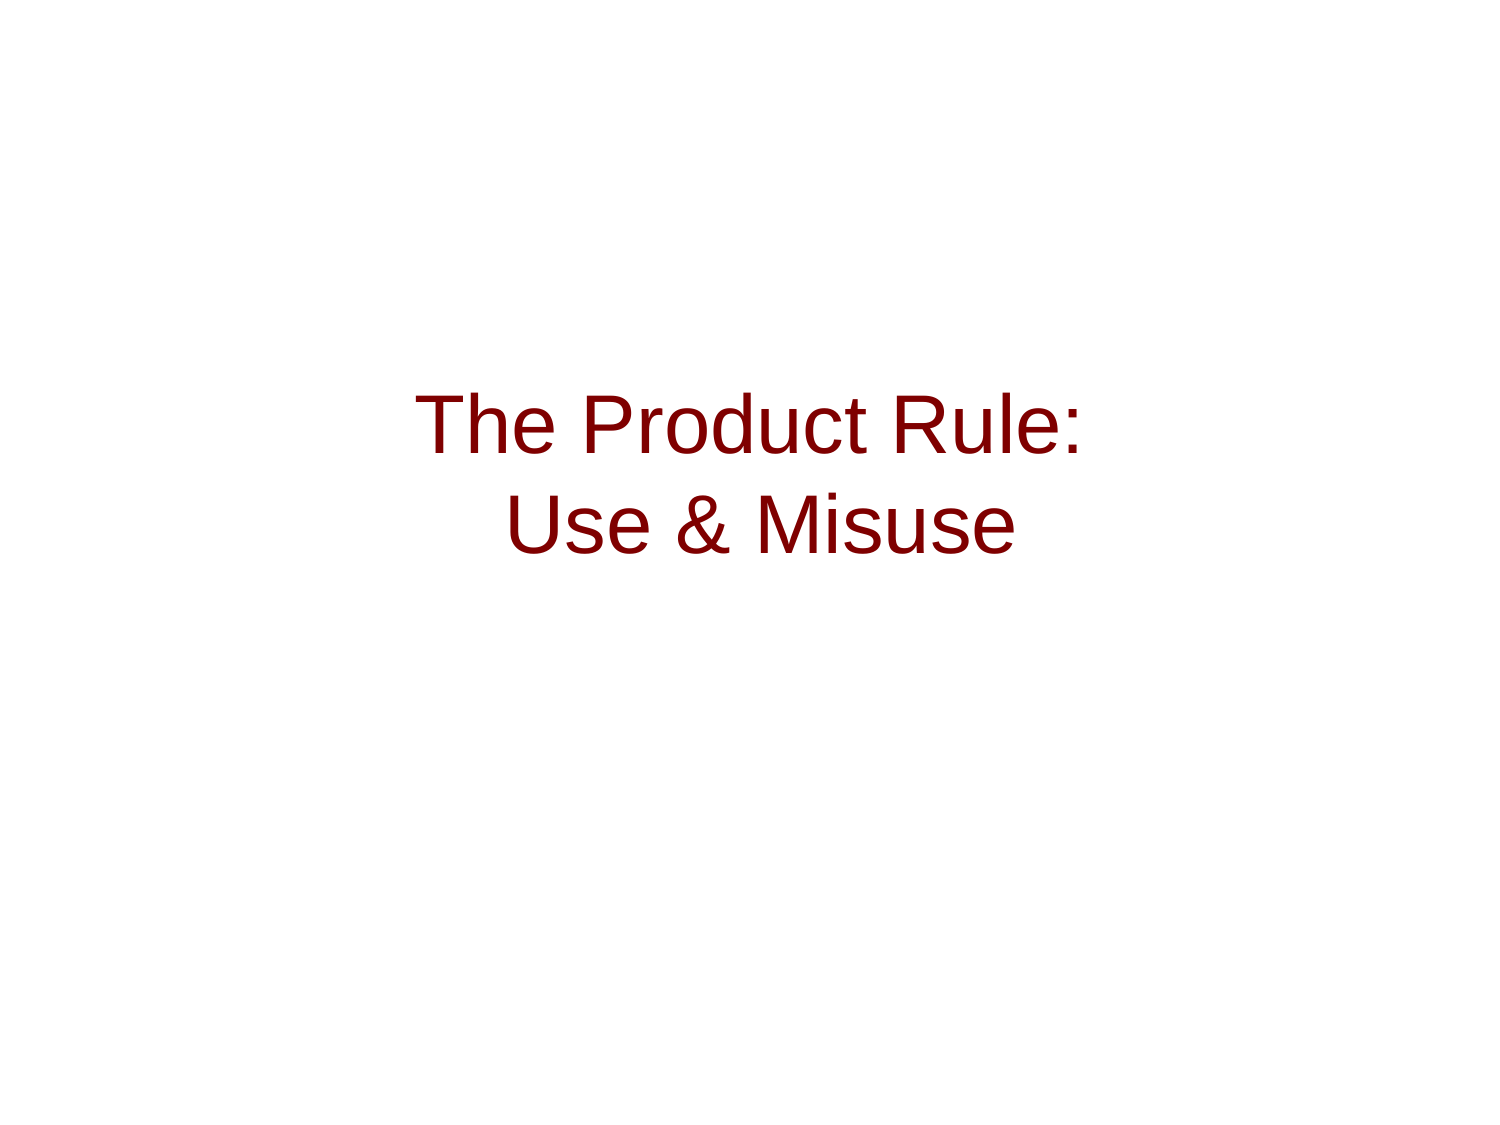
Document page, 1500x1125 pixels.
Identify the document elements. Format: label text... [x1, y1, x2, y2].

title The Product Rule: Use & Misuse [0, 349, 1500, 591]
